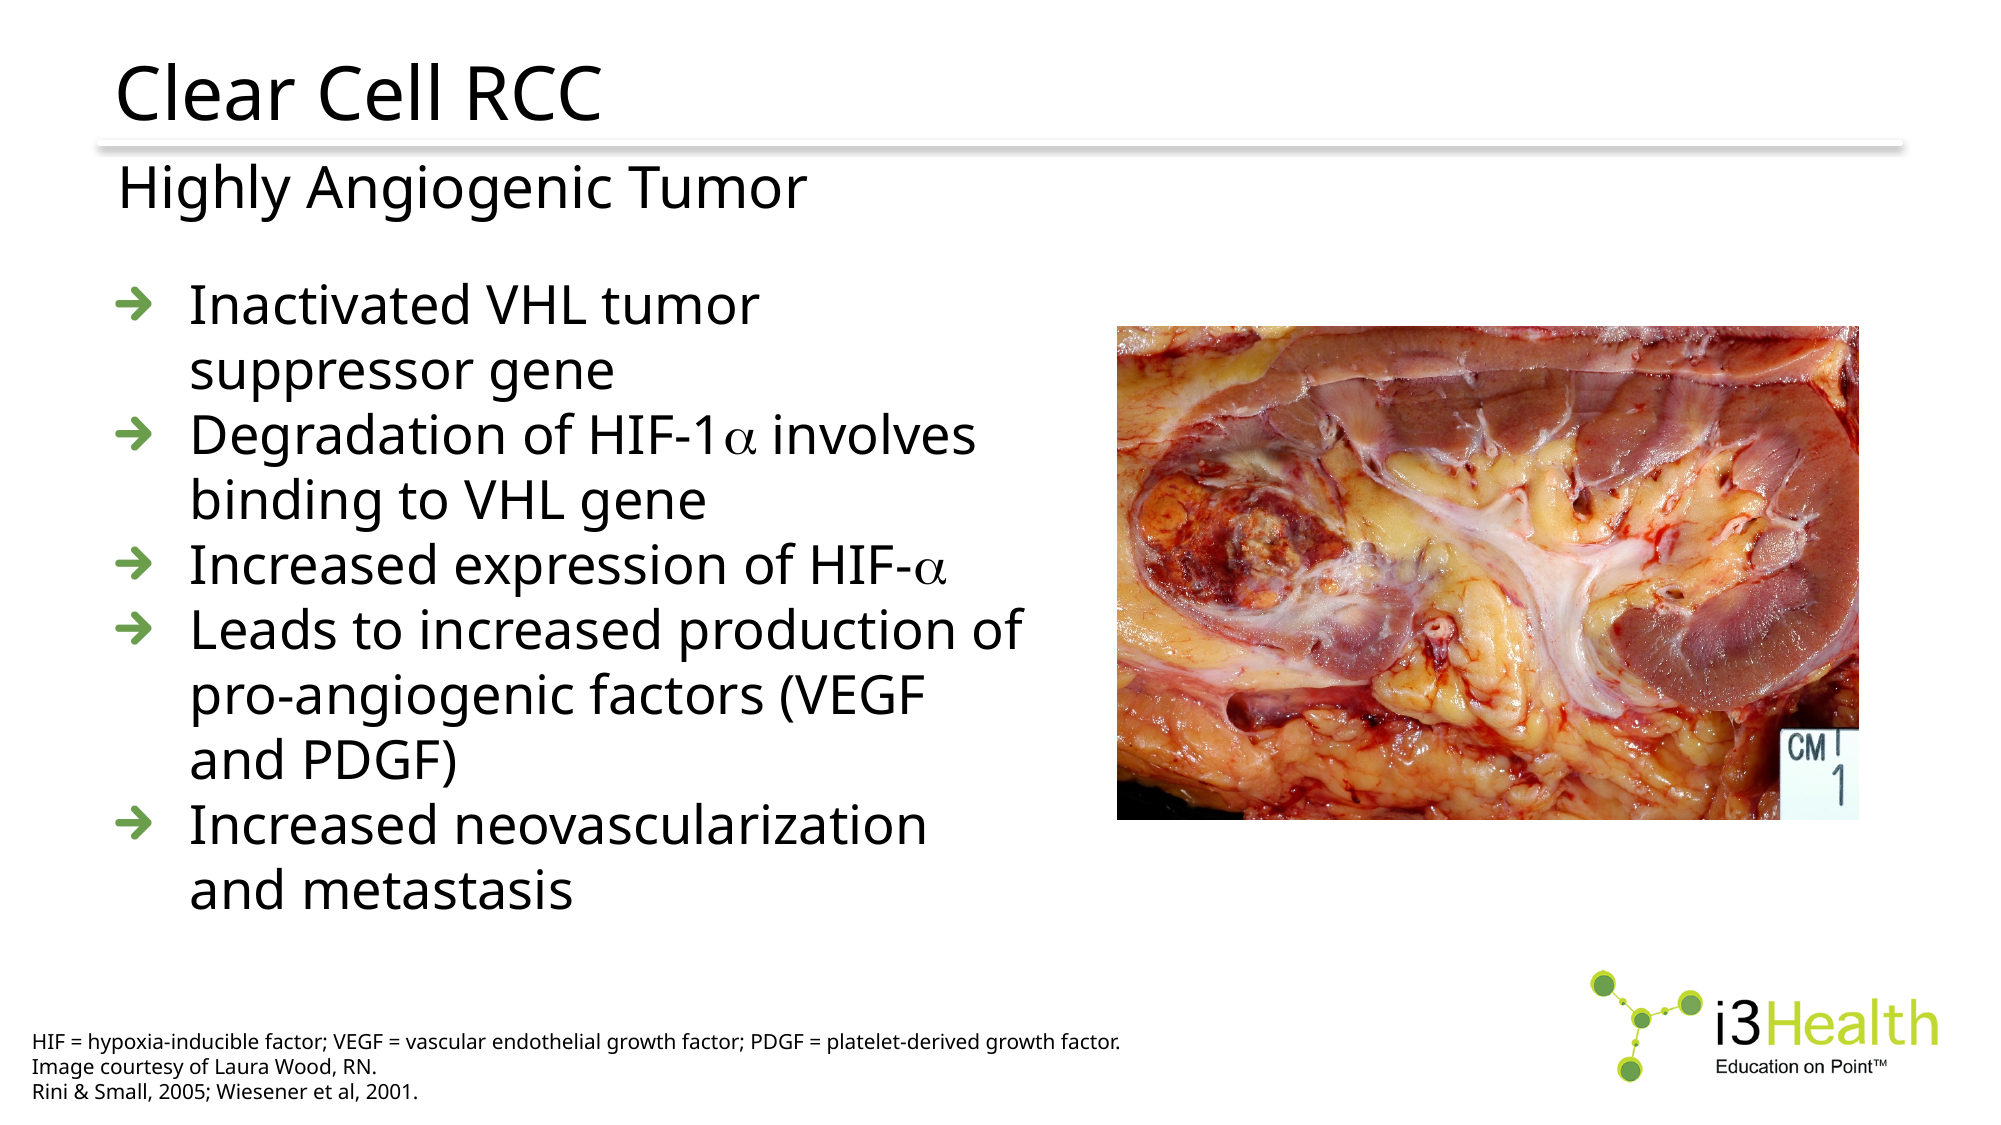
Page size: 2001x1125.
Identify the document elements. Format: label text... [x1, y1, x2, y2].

title Clear Cell RCC [99, 37, 1900, 144]
picture [114, 803, 153, 842]
picture [114, 544, 153, 582]
picture [1117, 326, 1859, 820]
picture [114, 414, 153, 453]
picture [114, 284, 153, 323]
list Highly Angiogenic Tumor [102, 142, 1903, 222]
picture [114, 609, 153, 647]
list Inactivated VHL tumor suppressor gene Degradation of HIF-1a involves binding to VHL gene Increased expression of HIF-a Leads to increased production of pro-angiogenic factors (VEGF and PDGF) Increased neovascularization and metastasis [99, 263, 1050, 981]
picture [1575, 952, 1956, 1109]
list HIF = hypoxia-inducible factor; VEGF = vascular endothelial growth factor; PDGF = platelet-derived growth factor. Image courtesy of Laura Wood, RN. Rini & Small, 2005; Wiesener et al, 2001. [31, 1028, 1145, 1104]
